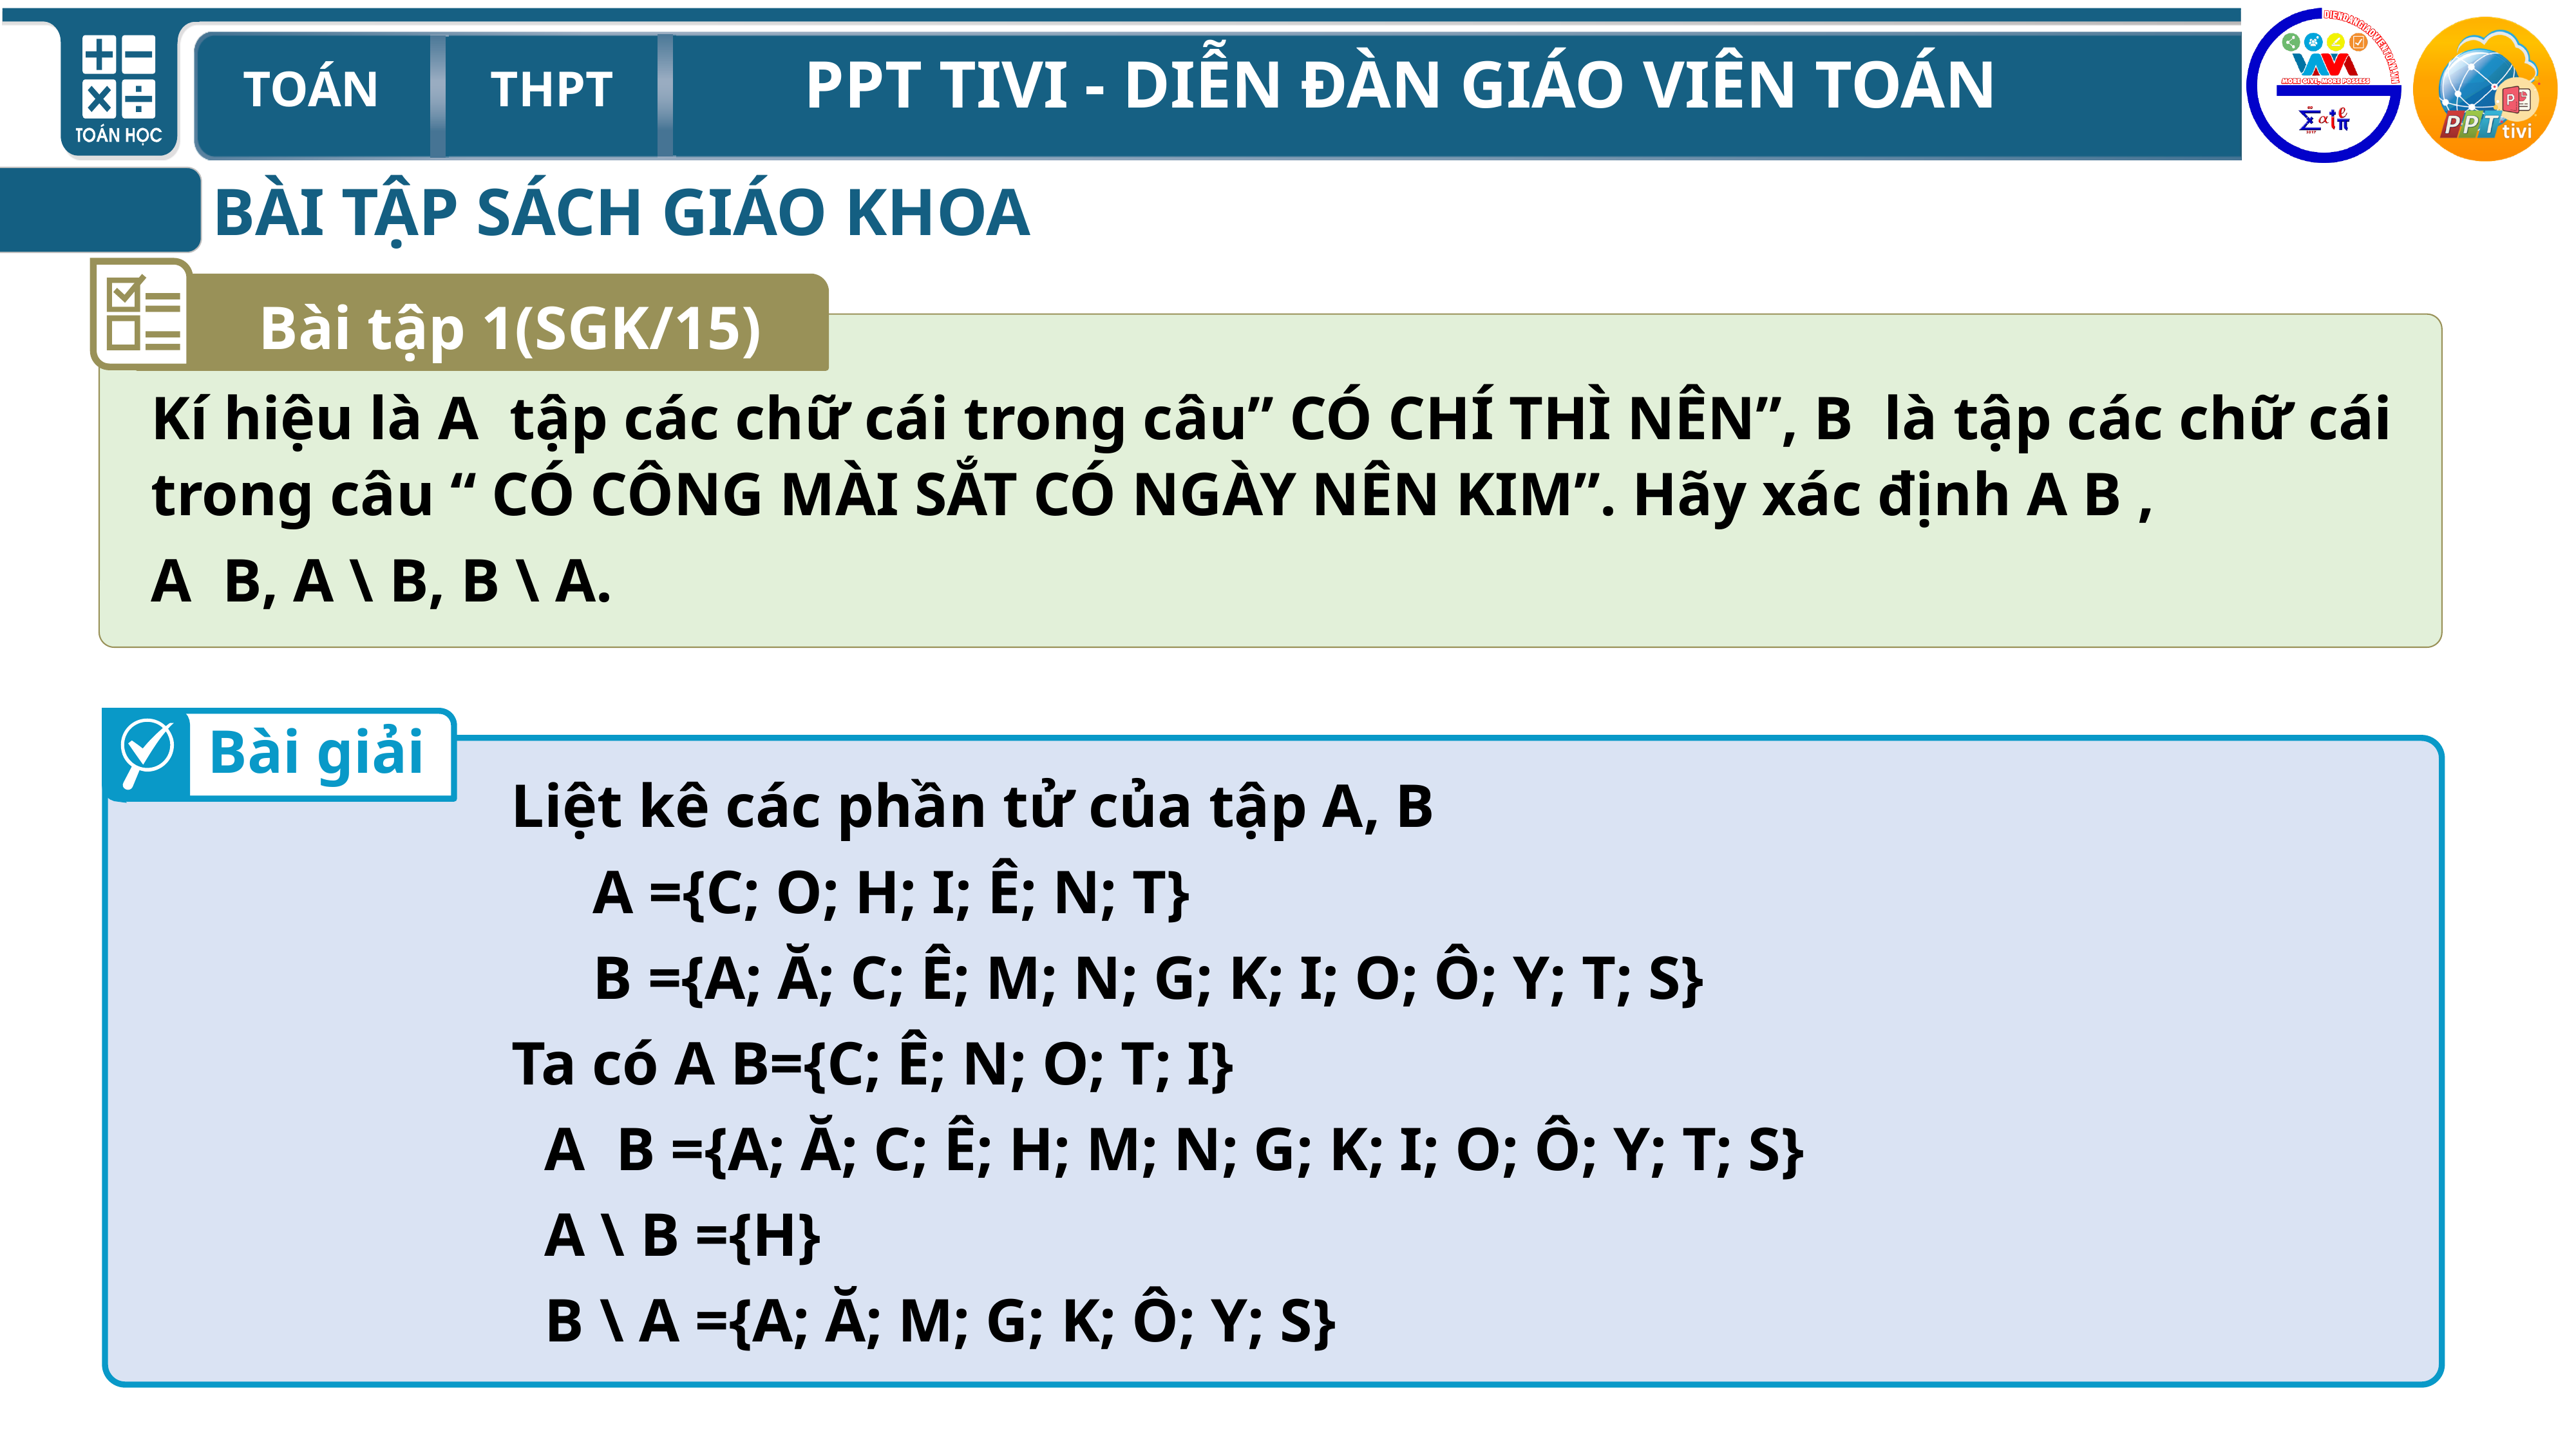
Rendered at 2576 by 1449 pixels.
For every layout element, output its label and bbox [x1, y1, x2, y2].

text_box [93, 261, 2442, 647]
picture [2, 22, 2242, 160]
picture [2412, 16, 2558, 162]
text_box [0, 166, 2029, 254]
picture [2246, 8, 2401, 163]
text_box [104, 708, 2442, 1385]
